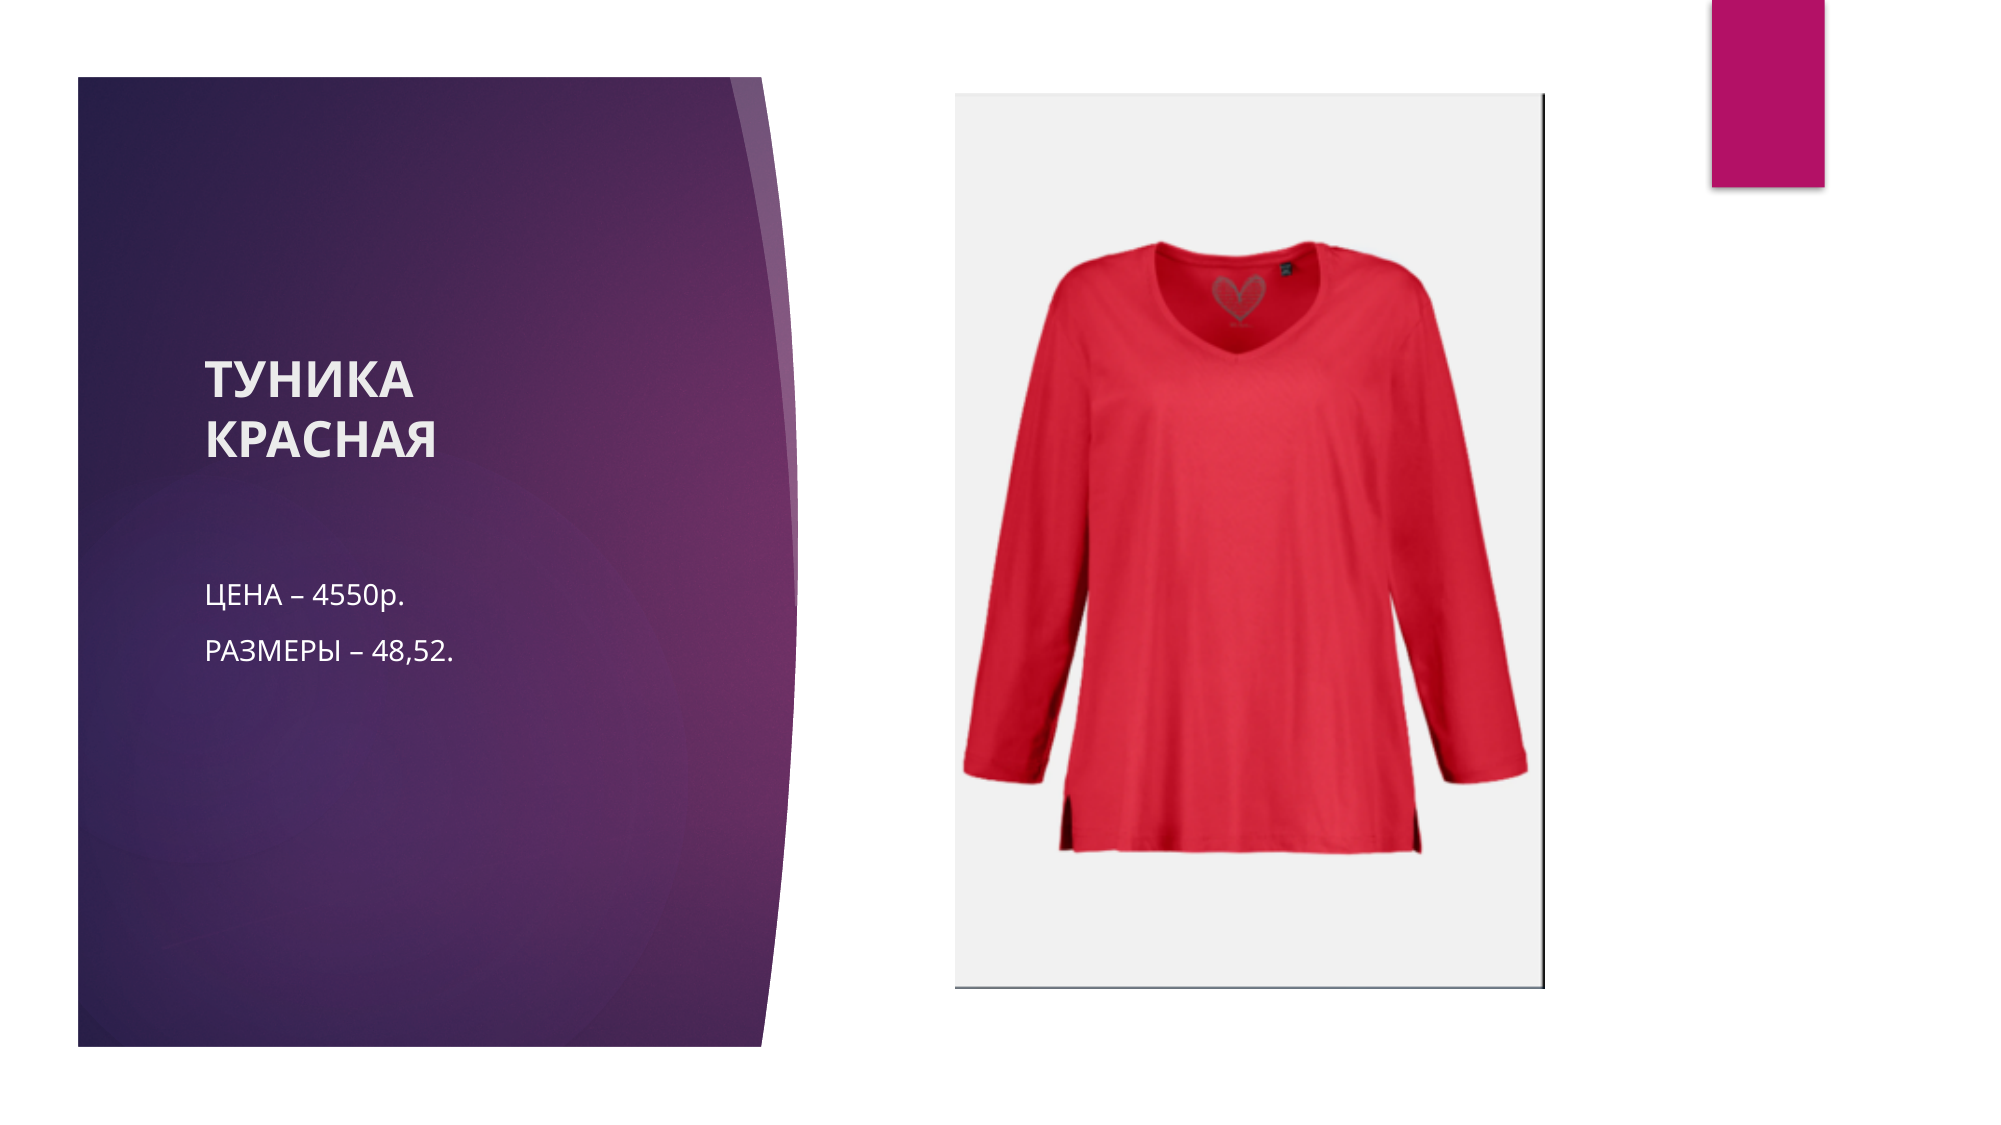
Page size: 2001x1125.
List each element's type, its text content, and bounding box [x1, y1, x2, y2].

title ТУНИКА КРАСНАЯ [189, 212, 648, 475]
list ЦЕНА – 4550р. РАЗМЕРЫ – 48,52. [189, 513, 648, 989]
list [955, 92, 1546, 989]
